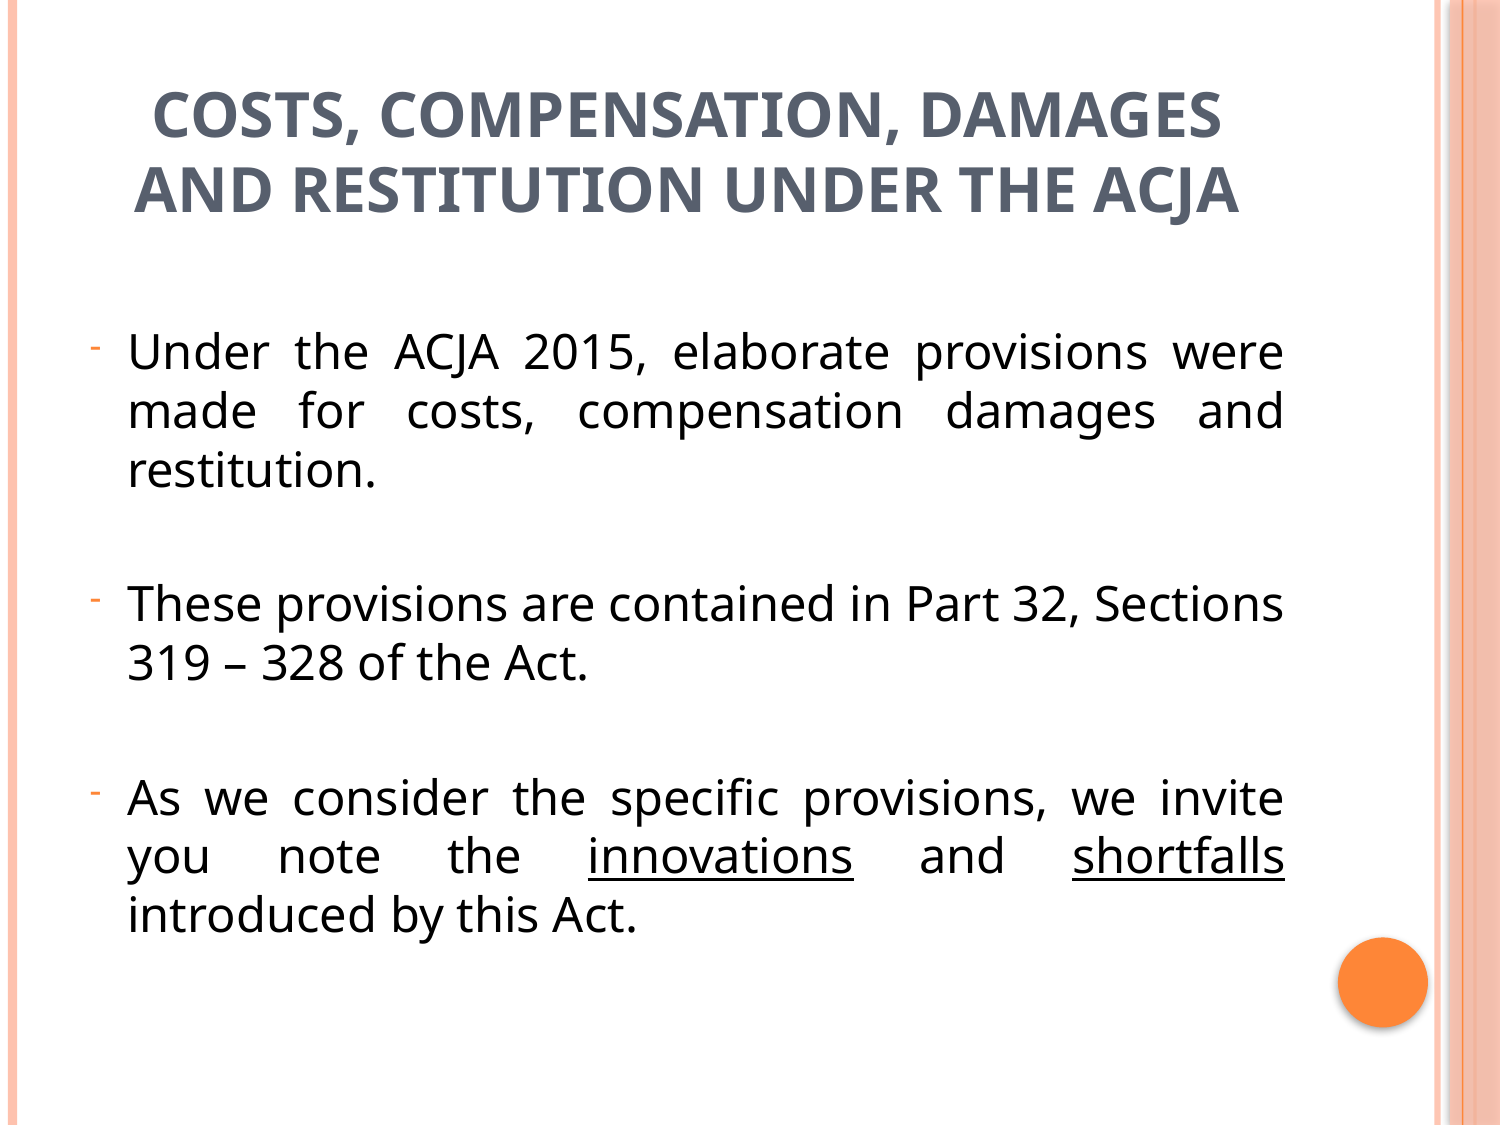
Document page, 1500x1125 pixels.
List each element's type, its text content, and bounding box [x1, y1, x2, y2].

title COSTS, COMPENSATION, DAMAGES AND RESTITUTION UNDER THE ACJA [75, 45, 1300, 233]
list Under the ACJA 2015, elaborate provisions were made for costs, compensation damages and restitution. These provisions are contained in Part 32, Sections 319 – 328 of the Act. As we consider the specific provisions, we invite you note the innovations and shortfalls introduced by this Act. [75, 262, 1300, 1062]
